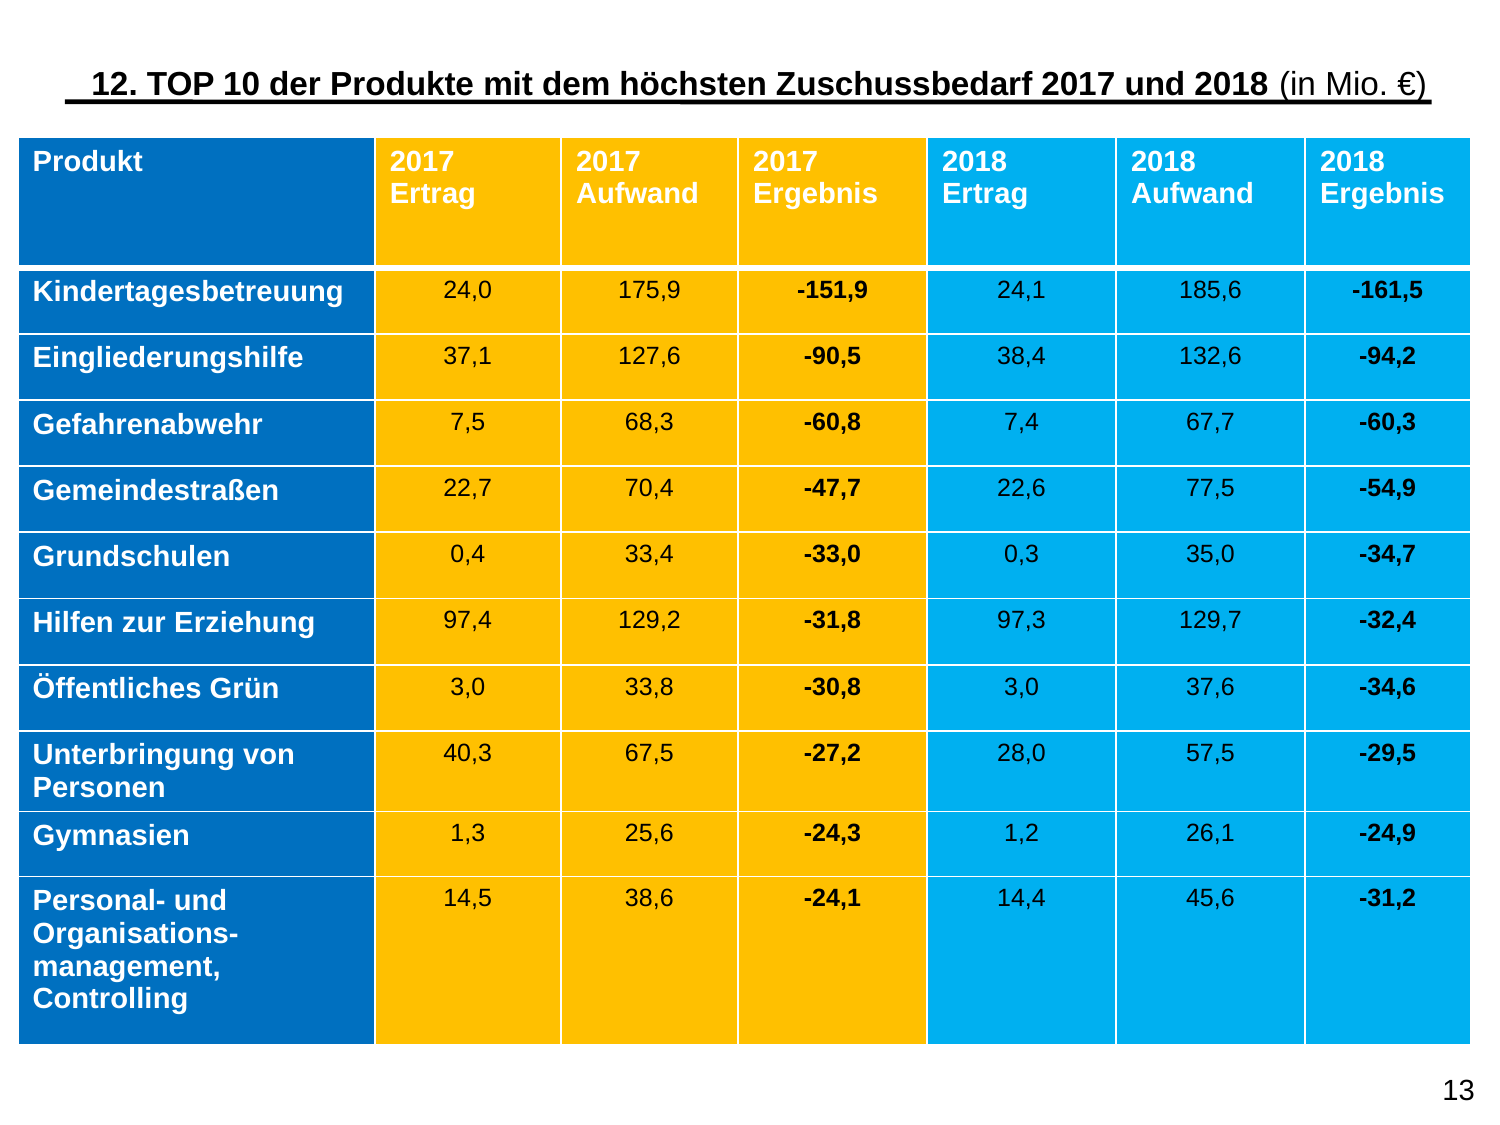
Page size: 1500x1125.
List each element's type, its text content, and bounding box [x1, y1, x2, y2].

table_cell Personal- und Organisations-management, Controlling [19, 877, 374, 1044]
table_cell 67,7 [1117, 401, 1304, 465]
table_cell 68,3 [562, 401, 737, 465]
table_cell -60,8 [739, 401, 926, 465]
table_cell Grundschulen [19, 533, 374, 598]
table_cell -24,3 [739, 812, 926, 876]
table_cell -24,1 [739, 877, 926, 1044]
table_header Produkt [19, 138, 374, 265]
table_cell 25,6 [562, 812, 737, 876]
table_cell 37,6 [1117, 666, 1304, 730]
table_cell -31,2 [1306, 877, 1470, 1044]
table_cell 1,3 [376, 812, 560, 876]
table_cell 26,1 [1117, 812, 1304, 876]
table_cell 38,6 [562, 877, 737, 1044]
table_cell -29,5 [1306, 732, 1470, 811]
table_cell -90,5 [739, 335, 926, 399]
table_cell 0,3 [928, 533, 1115, 598]
table_cell -33,0 [739, 533, 926, 598]
table_cell 127,6 [562, 335, 737, 399]
table_cell -34,6 [1306, 666, 1470, 730]
table_cell 24,1 [928, 271, 1115, 333]
table_header 2017 Aufwand [562, 150, 737, 265]
table_cell -32,4 [1306, 599, 1470, 664]
table_cell 14,4 [928, 877, 1115, 1044]
table_cell 38,4 [928, 335, 1115, 399]
table_cell 14,5 [376, 877, 560, 1044]
table_cell 33,4 [562, 533, 737, 598]
table_header 2017 Ergebnis [739, 150, 926, 265]
table_cell -161,5 [1306, 271, 1470, 333]
table_cell 3,0 [376, 666, 560, 730]
table_cell Gefahrenabwehr [19, 401, 374, 465]
table_cell Kindertagesbetreuung [19, 271, 374, 333]
table_cell 97,3 [928, 599, 1115, 664]
table_header 2017 Ertrag [376, 150, 560, 265]
table_cell 70,4 [562, 467, 737, 531]
table_cell -47,7 [739, 467, 926, 531]
table_cell 45,6 [1117, 877, 1304, 1044]
table_cell -60,3 [1306, 401, 1470, 465]
table_cell -31,8 [739, 599, 926, 664]
table_cell -30,8 [739, 666, 926, 730]
table_cell Hilfen zur Erziehung [19, 599, 374, 664]
table_cell 1,2 [928, 812, 1115, 876]
table_cell 3,0 [928, 666, 1115, 730]
table_cell 129,2 [562, 599, 737, 664]
table_cell 37,1 [376, 335, 560, 399]
table_cell -34,7 [1306, 533, 1470, 598]
table_cell Eingliederungshilfe [19, 335, 374, 399]
table_cell 97,4 [376, 599, 560, 664]
table_cell 77,5 [1117, 467, 1304, 531]
table_header 2018 Ertrag [928, 150, 1115, 265]
table_cell Gemeindestraßen [19, 467, 374, 531]
table_cell Unterbringung von Personen [19, 732, 374, 811]
table_cell Gymnasien [19, 812, 374, 876]
table_cell 35,0 [1117, 533, 1304, 598]
slide_number 13 [1139, 1063, 1490, 1125]
table_cell Öffentliches Grün [19, 666, 374, 730]
table_cell 175,9 [562, 271, 737, 333]
table_cell 57,5 [1117, 732, 1304, 811]
table_cell -94,2 [1306, 335, 1470, 399]
table_cell 7,4 [928, 401, 1115, 465]
table_cell 22,6 [928, 467, 1115, 531]
table_cell 33,8 [562, 666, 737, 730]
table_header 2018 Ergebnis [1306, 150, 1470, 265]
table_cell 24,0 [376, 271, 560, 333]
table_cell 7,5 [376, 401, 560, 465]
table_cell 67,5 [562, 732, 737, 811]
table_cell -151,9 [739, 271, 926, 333]
table_cell 22,7 [376, 467, 560, 531]
table_cell -27,2 [739, 732, 926, 811]
table_cell 40,3 [376, 732, 560, 811]
table_cell 28,0 [928, 732, 1115, 811]
table_cell -54,9 [1306, 467, 1470, 531]
table_cell 129,7 [1117, 599, 1304, 664]
table_cell -24,9 [1306, 812, 1470, 876]
table_cell 0,4 [376, 533, 560, 598]
text_box 12. TOP 10 der Produkte mit dem höchsten Zuschussbedarf 2017 und 2018 (in Mio. €) [76, 54, 1483, 150]
table_cell 185,6 [1117, 271, 1304, 333]
table_cell 132,6 [1117, 335, 1304, 399]
table_header 2018 Aufwand [1117, 150, 1304, 265]
